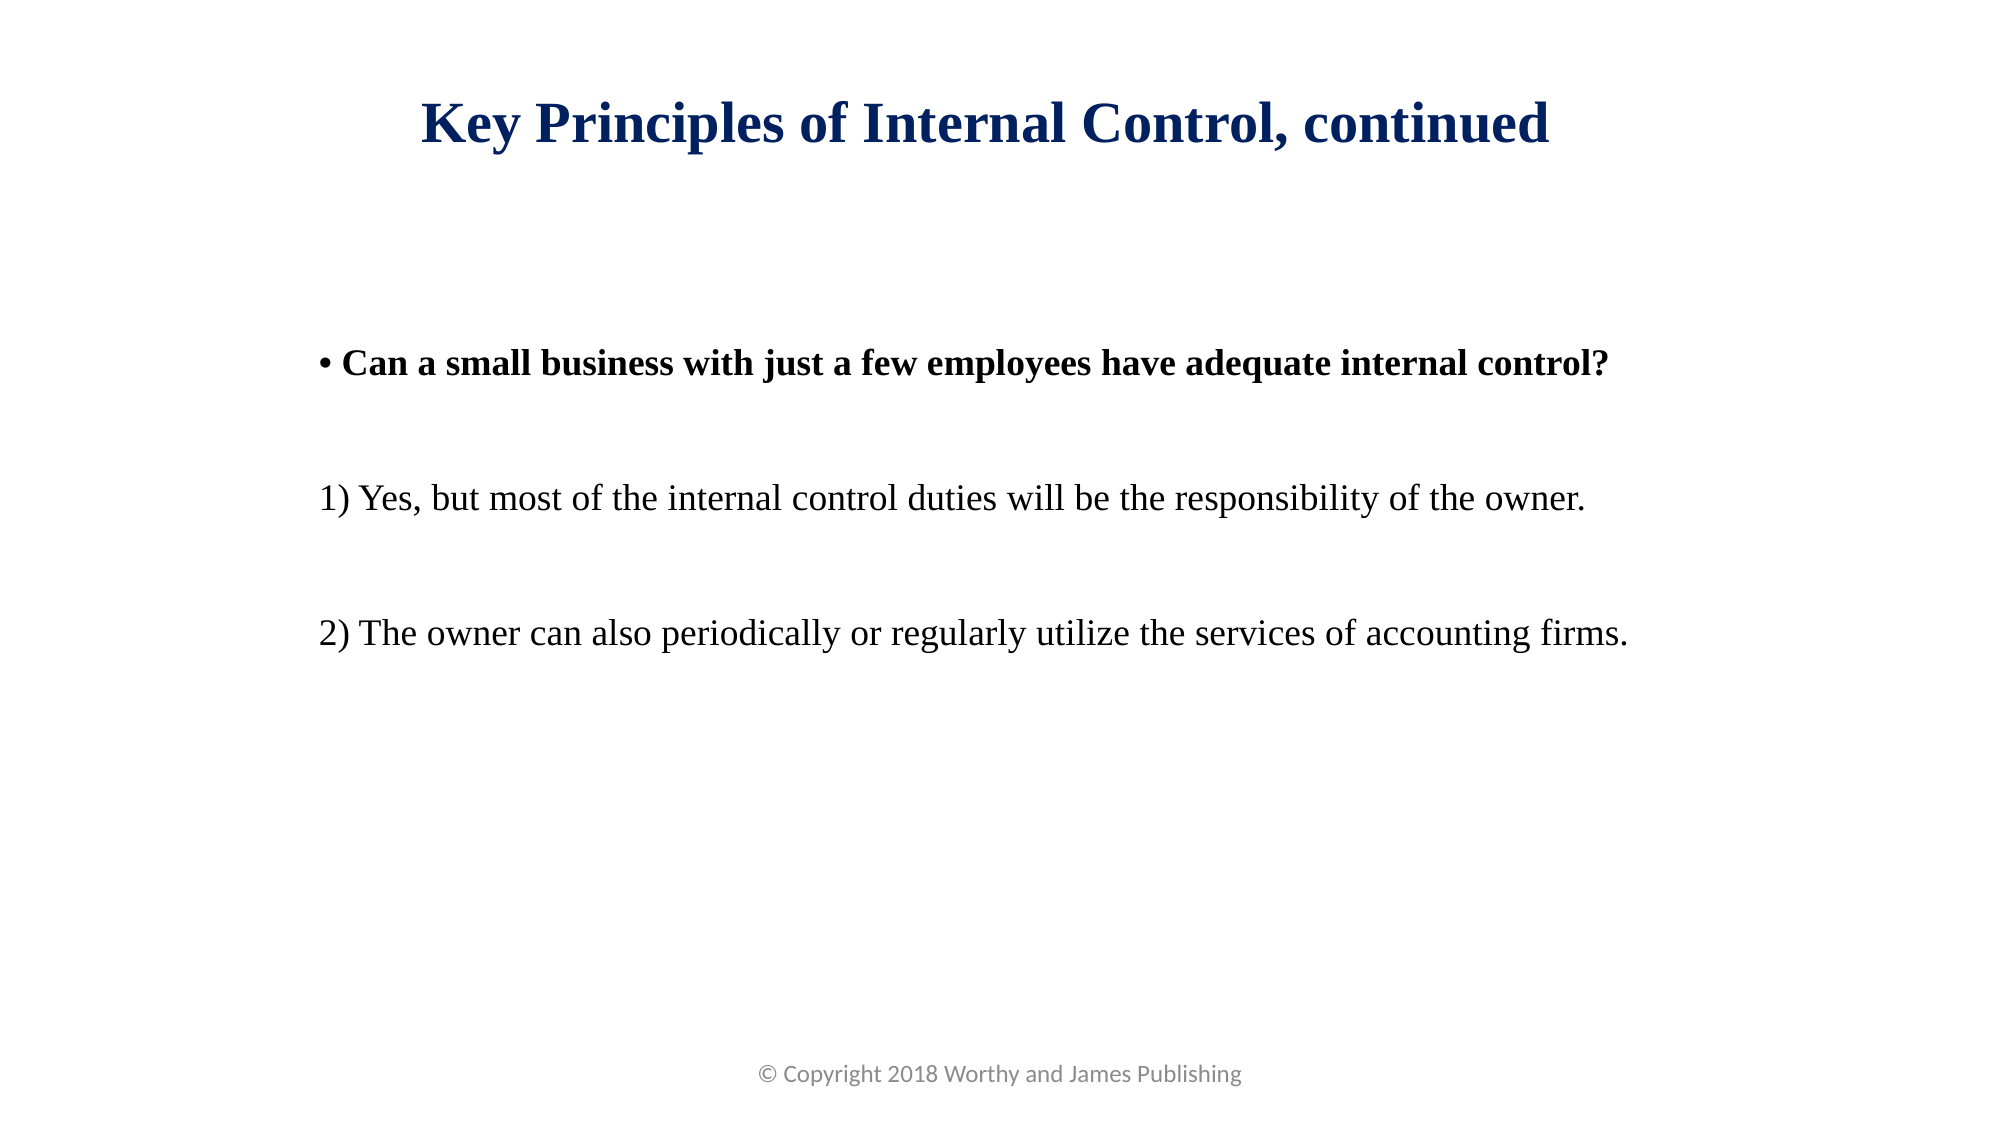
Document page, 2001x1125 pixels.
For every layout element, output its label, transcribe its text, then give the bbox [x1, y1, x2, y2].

text_box Key Principles of Internal Control, continued [342, 77, 1630, 207]
footer © Copyright 2018 Worthy and James Publishing [662, 1042, 1338, 1103]
text_box • Can a small business with just a few employees have adequate internal control? 1) Yes, but most of the internal control duties will be the responsibility of the owner. 2) The owner can also periodically or regularly utilize the services of accounting firms. [304, 330, 1719, 750]
